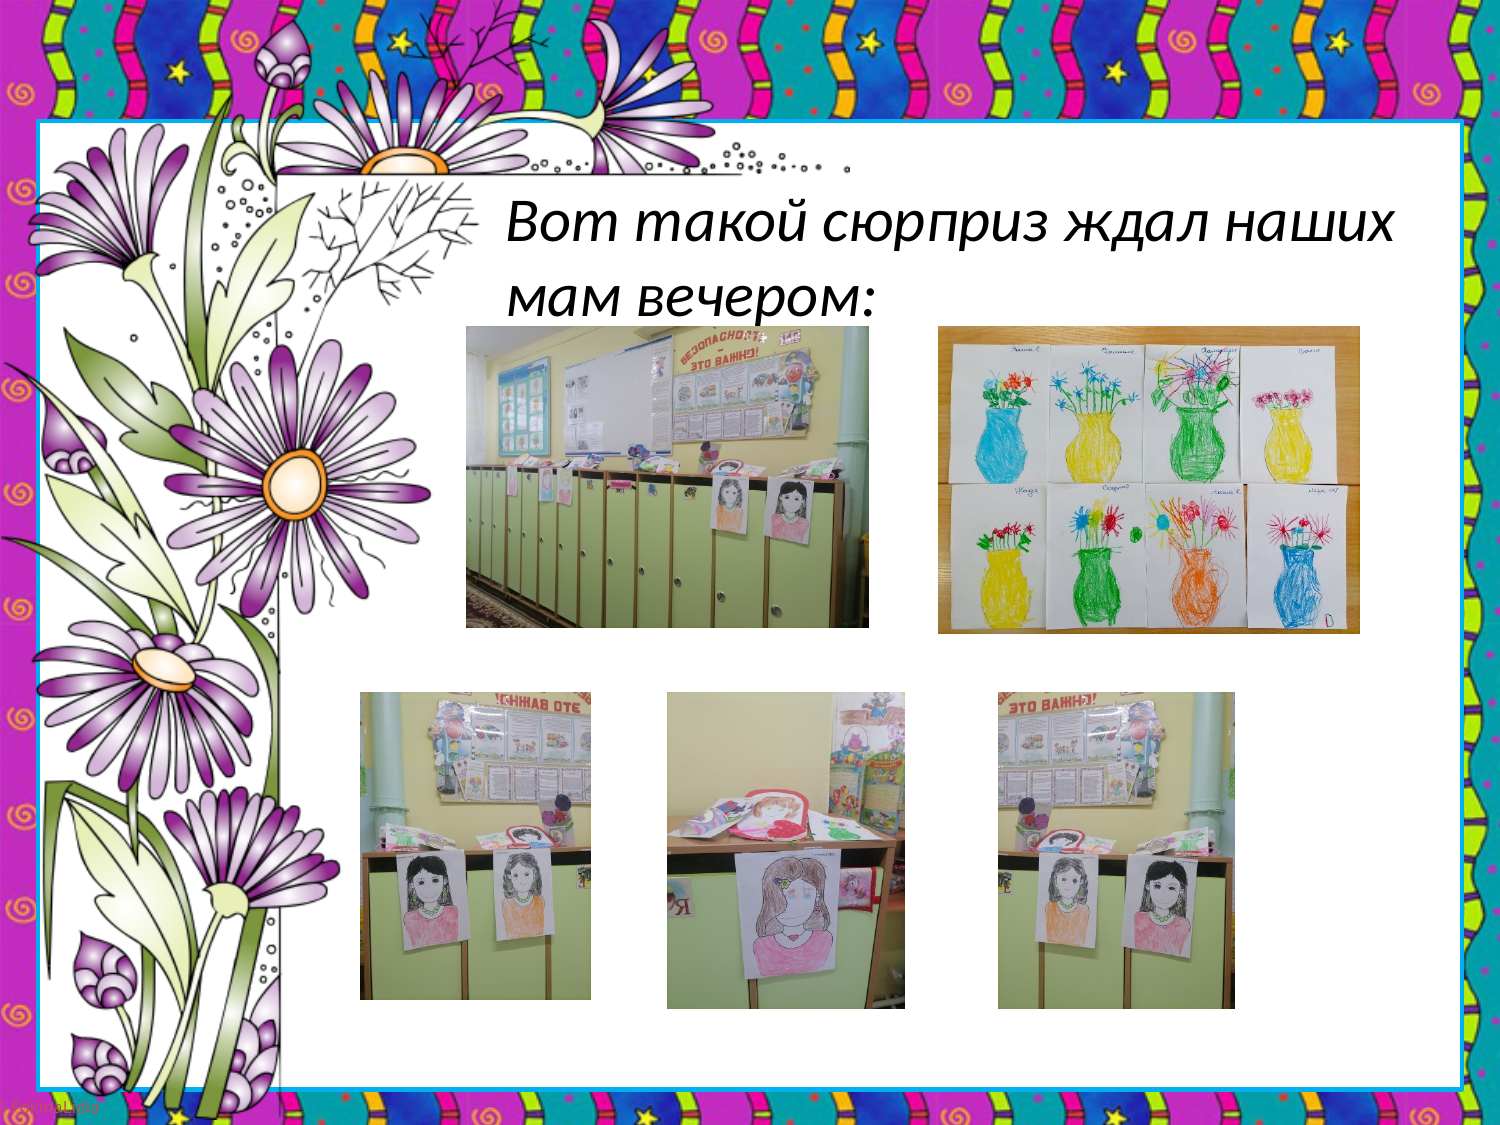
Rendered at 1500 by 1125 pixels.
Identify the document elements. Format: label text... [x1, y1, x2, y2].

list Вот такой сюрприз ждал наших мам вечером: [490, 90, 1418, 337]
picture [0, 0, 1500, 1125]
